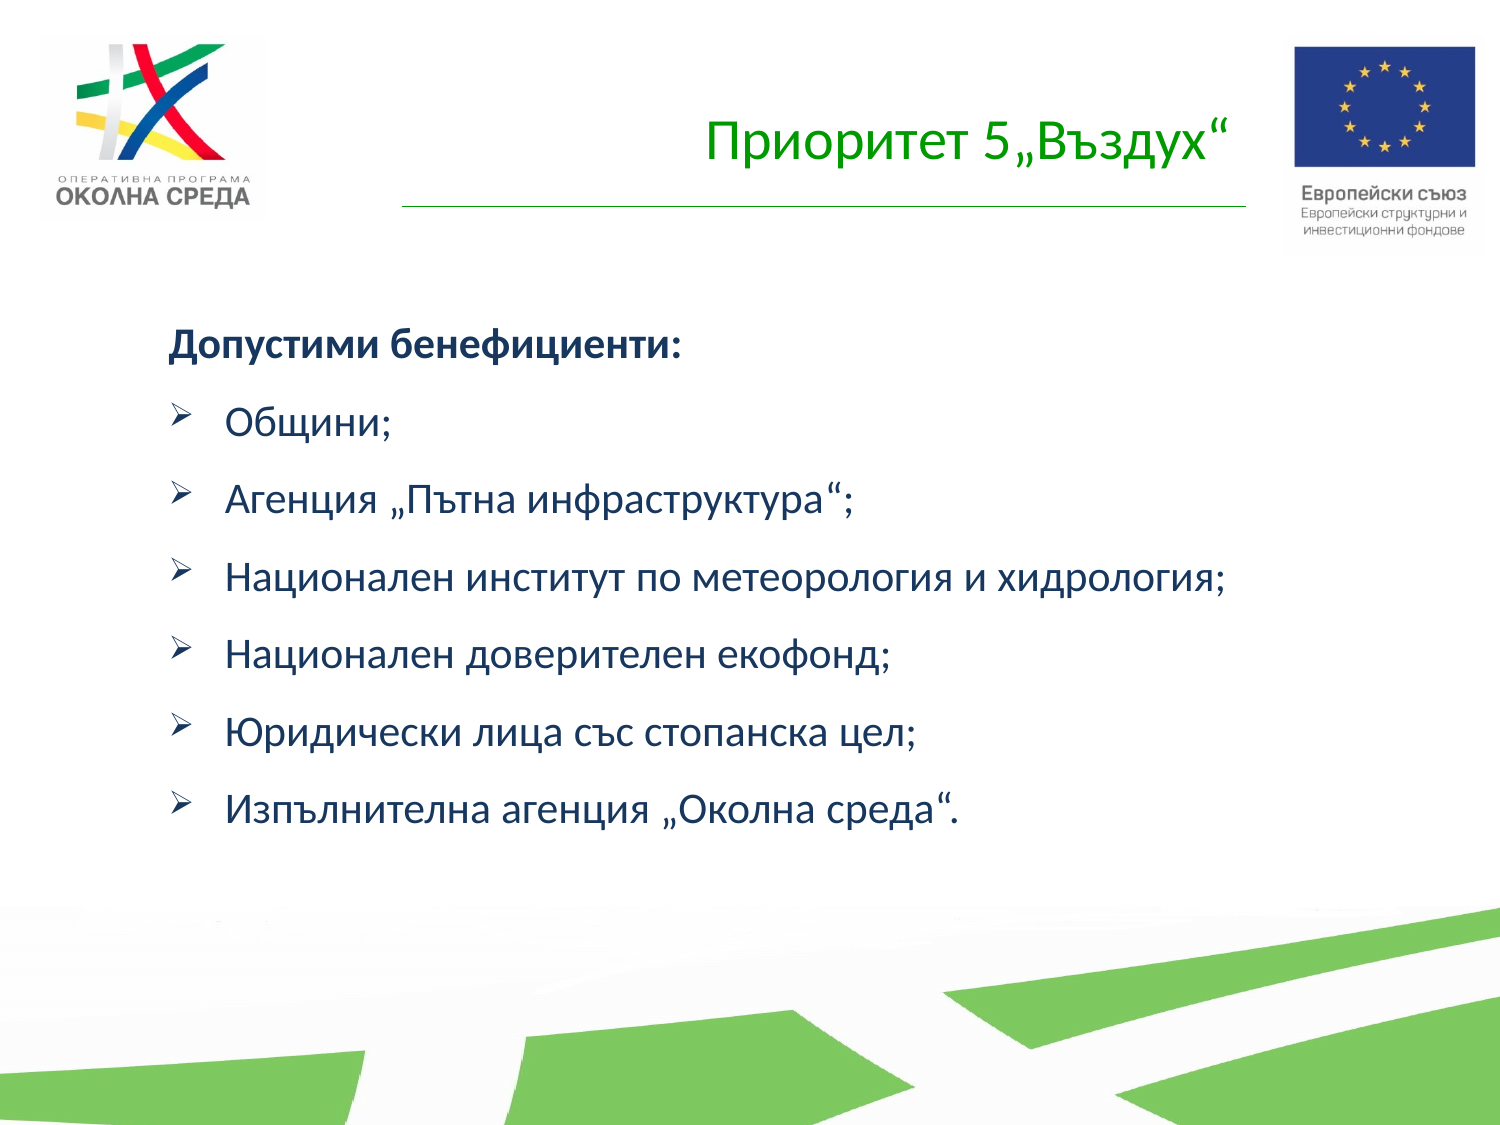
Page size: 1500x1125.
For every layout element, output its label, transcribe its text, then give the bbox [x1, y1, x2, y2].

picture [40, 35, 266, 221]
picture [0, 905, 1500, 1125]
text_box Приоритет 5„Въздух“ [307, 93, 1247, 179]
text_box Допустими бенефициенти: Общини; Агенция „Пътна инфраструктура“; Национален институт по метеорология и хидрология; Национален доверителен екофонд; Юридически лица със стопанска цел; Изпълнителна агенция „Околна среда“. [153, 307, 1441, 904]
picture [1284, 36, 1485, 256]
